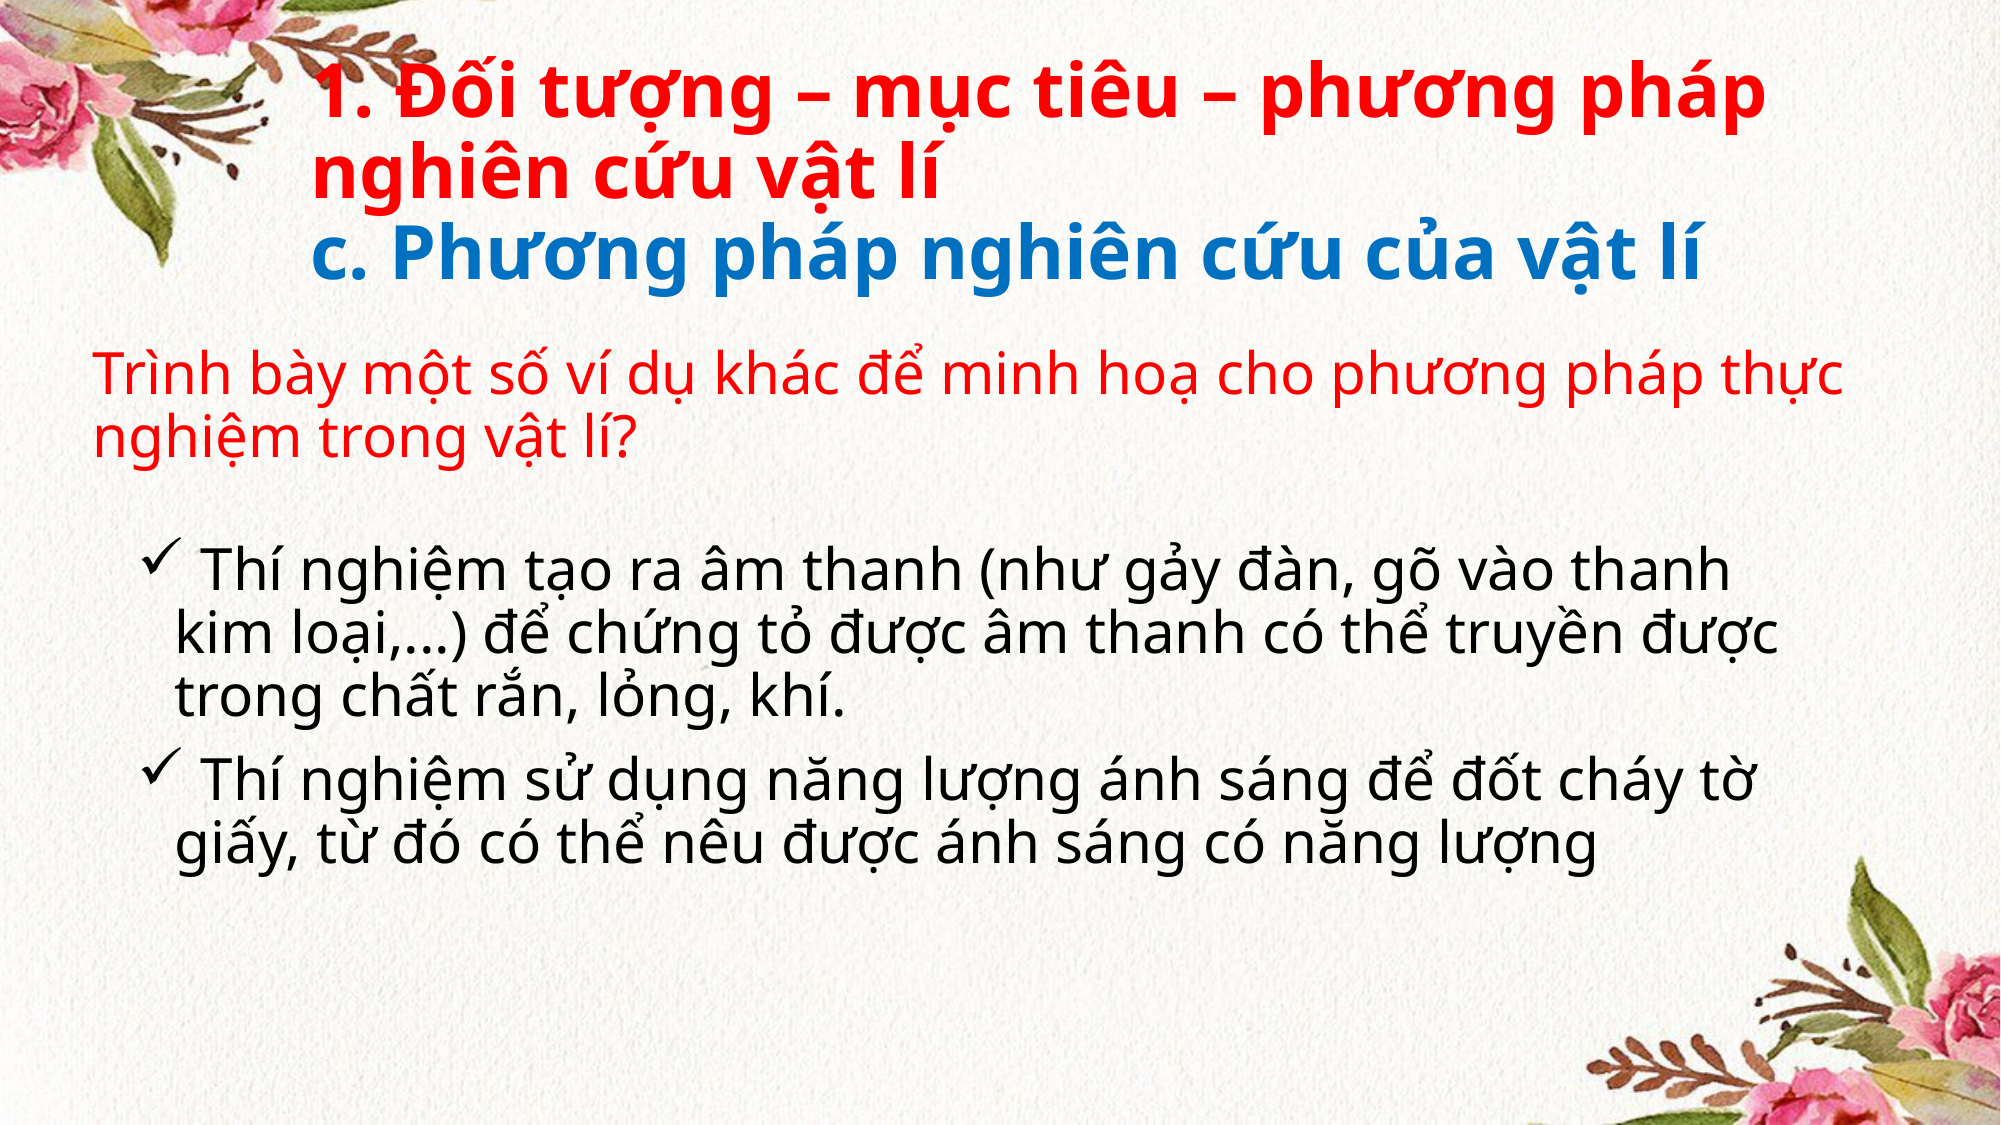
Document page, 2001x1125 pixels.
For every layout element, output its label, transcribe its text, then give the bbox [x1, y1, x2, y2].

list Thí nghiệm tạo ra âm thanh (như gảy đàn, gõ vào thanh kim loại,...) để chứng tỏ được âm thanh có thể truyền được trong chất rắn, lỏng, khí. Thí nghiệm sử dụng năng lượng ánh sáng để đốt cháy tờ giấy, từ đó có thể nêu được ánh sáng có năng lượng [122, 532, 1848, 911]
text_box 1. Đối tượng – mục tiêu – phương pháp nghiên cứu vật lí c. Phương pháp nghiên cứu của vật lí [295, 0, 1961, 350]
picture [0, 0, 2001, 1125]
title Trình bày một số ví dụ khác để minh hoạ cho phương pháp thực nghiệm trong vật lí? [77, 298, 1975, 517]
